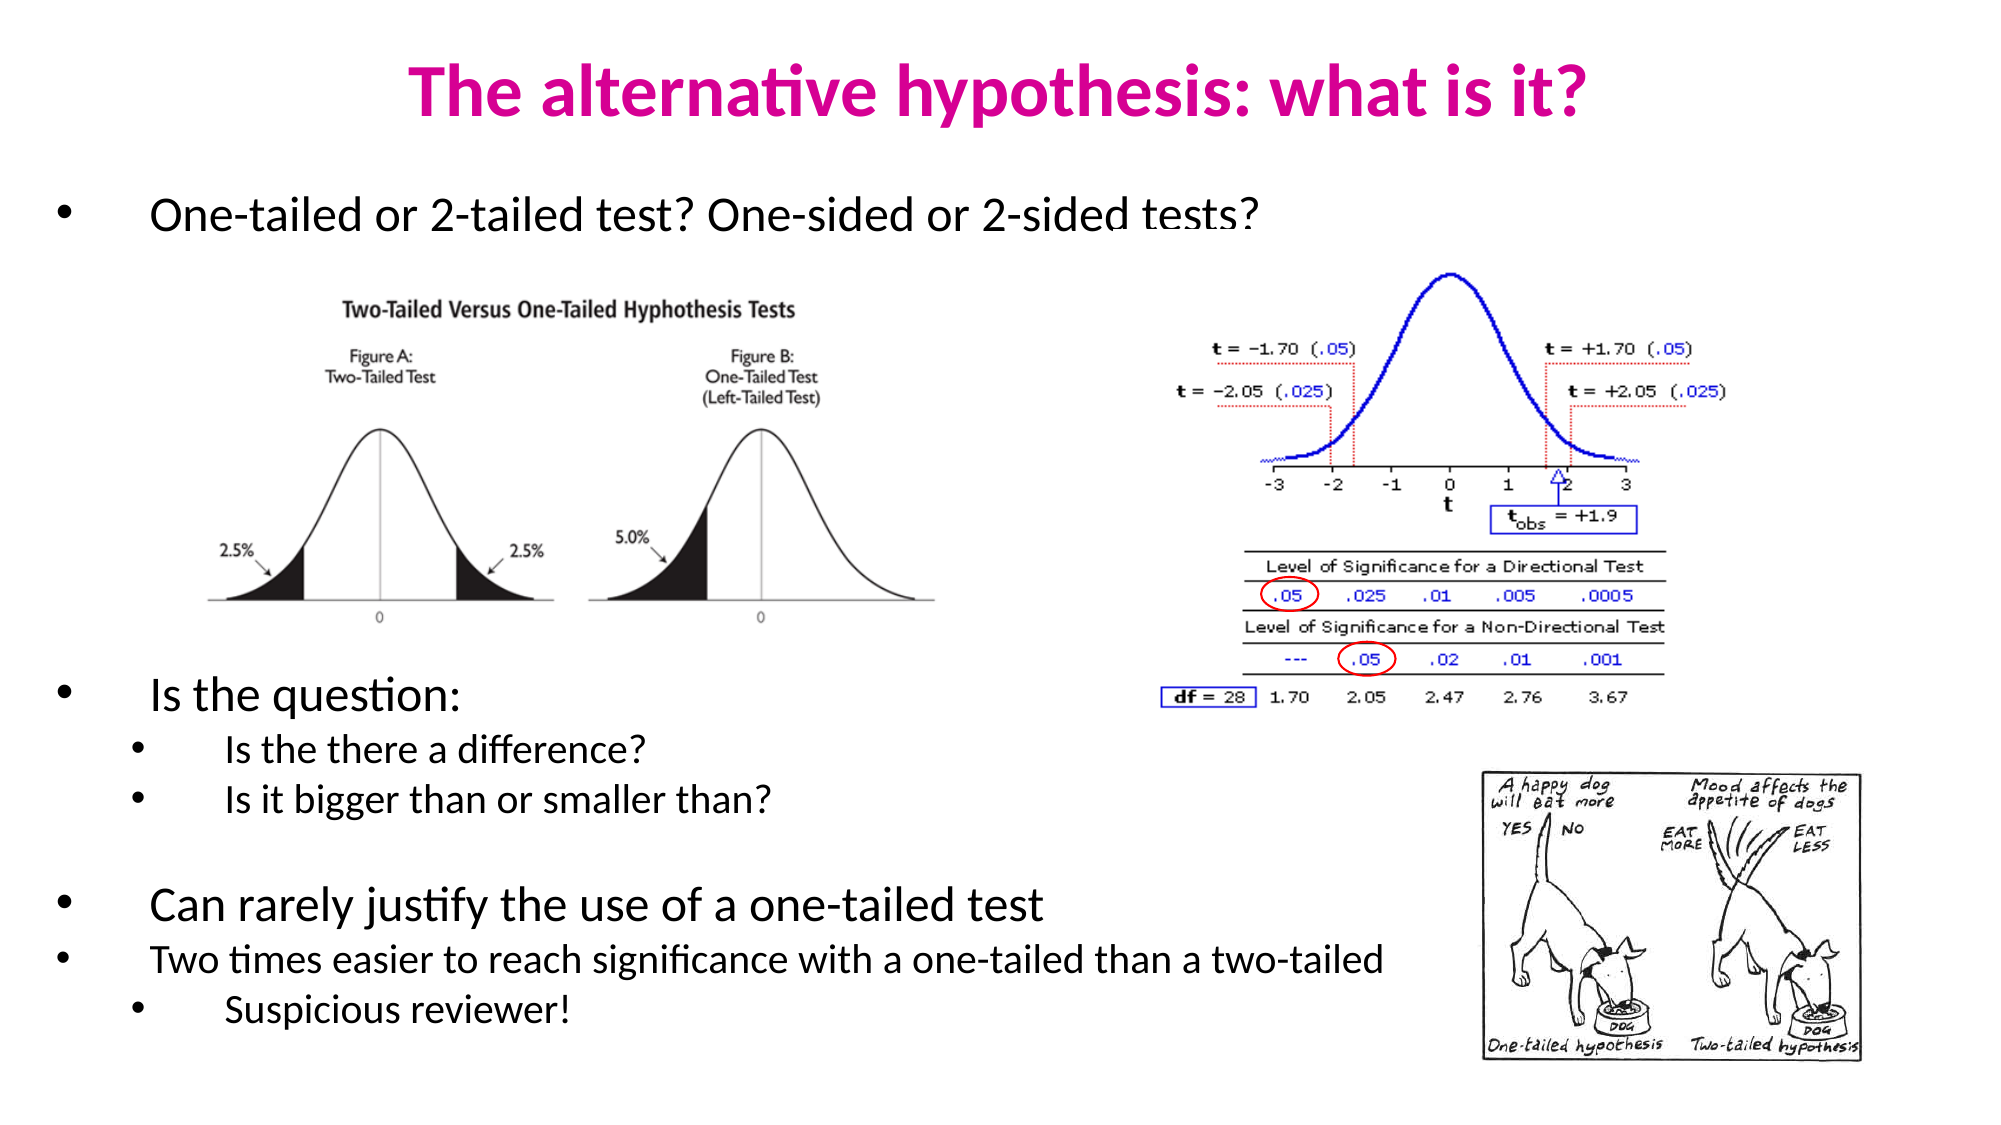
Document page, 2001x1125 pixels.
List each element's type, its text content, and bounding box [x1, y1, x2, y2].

text_box The alternative hypothesis: what is it? [393, 34, 1607, 139]
text_box One-tailed or 2-tailed test? One-sided or 2-sided tests? Is the question: Is the there a difference? Is it bigger than or smaller than? Can rarely justify the use of a one-tailed test Two times easier to reach significance with a one-tailed than a two-tailed Suspicious reviewer! [41, 174, 1829, 1040]
picture [182, 268, 948, 628]
picture [1477, 767, 1866, 1064]
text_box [1113, 229, 1736, 713]
